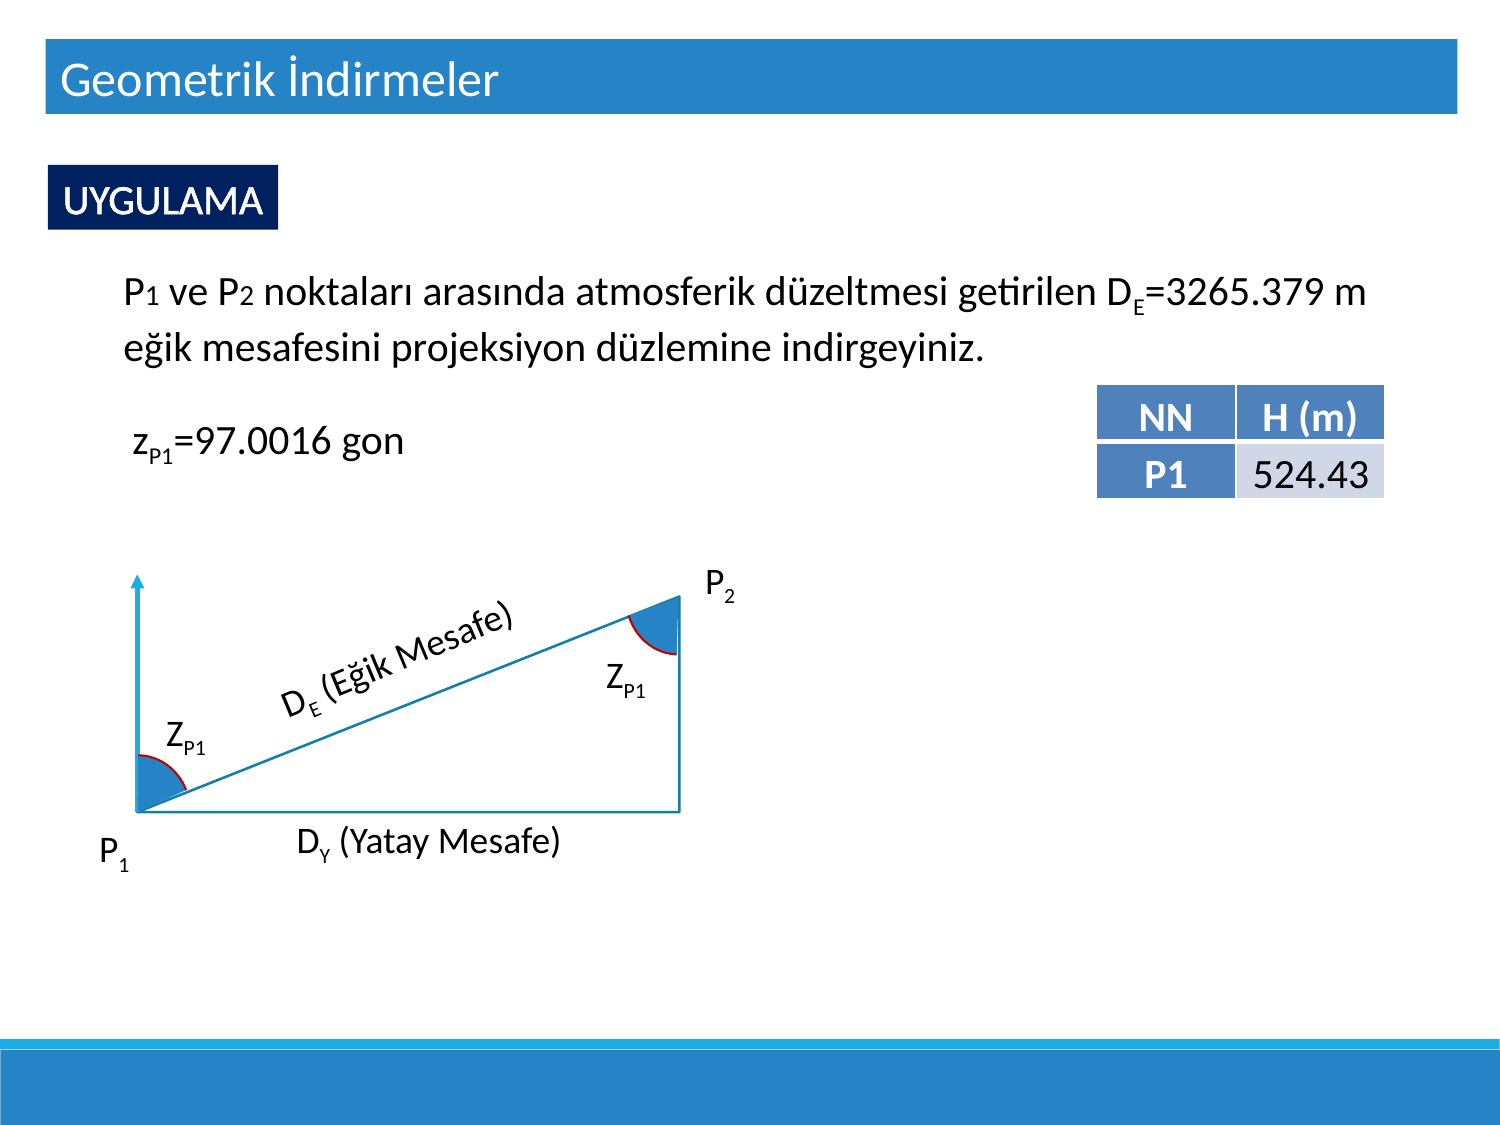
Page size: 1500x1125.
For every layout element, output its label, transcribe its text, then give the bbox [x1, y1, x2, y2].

text_box UYGULAMA [47, 164, 279, 230]
text_box zP1=97.0016 gon [117, 405, 420, 478]
table_header NN [1097, 385, 1235, 439]
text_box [82, 540, 753, 880]
text_box P1 ve P2 noktaları arasında atmosferik düzeltmesi getirilen DE=3265.379 m eğik mesafesini projeksiyon düzlemine indirgeyiniz. [108, 255, 1395, 378]
table_cell 524.43 [1237, 444, 1384, 498]
table_cell P1 [1097, 444, 1235, 498]
table_header H (m) [1237, 385, 1384, 439]
text_box Geometrik İndirmeler [45, 39, 1458, 114]
